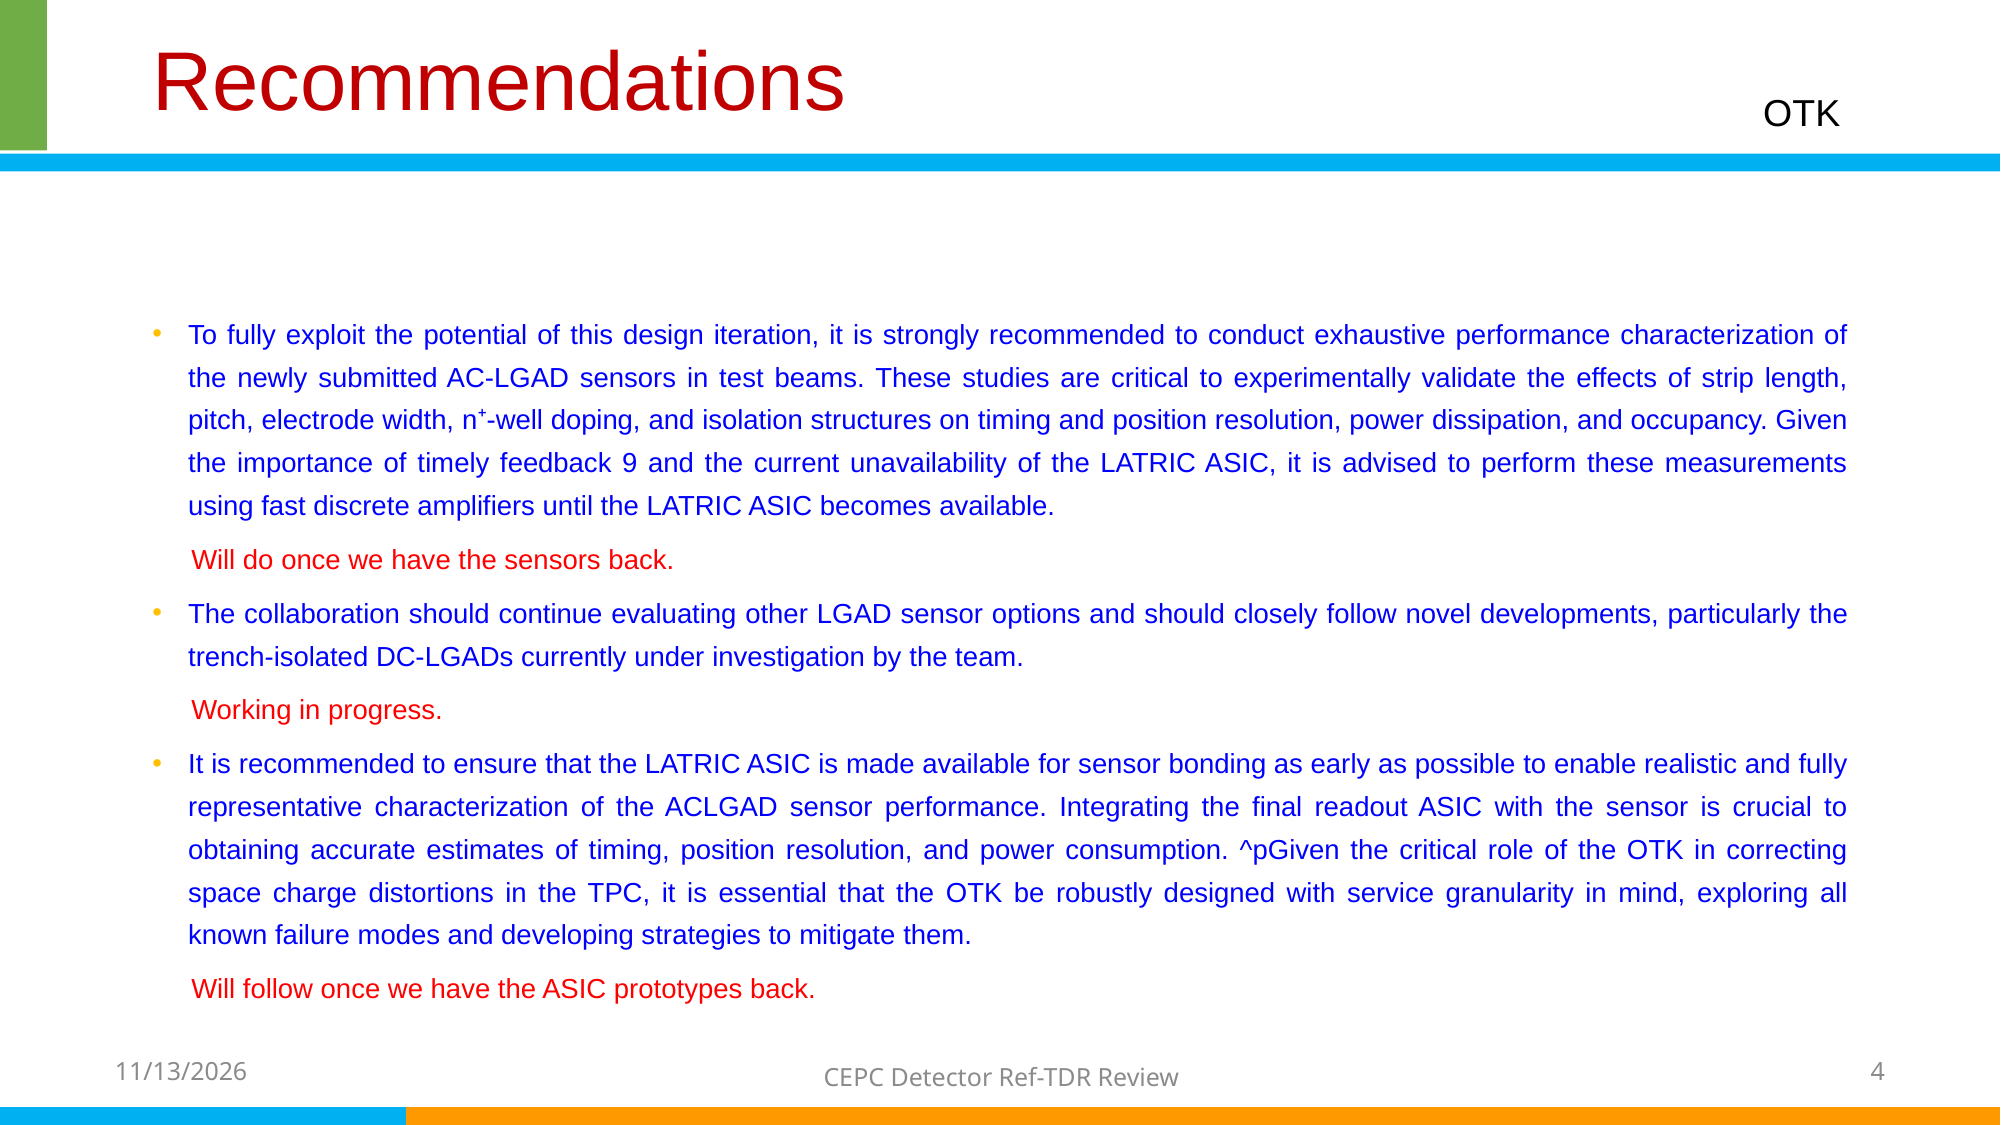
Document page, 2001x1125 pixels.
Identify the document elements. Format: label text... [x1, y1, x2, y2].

title Recommendations [137, 0, 1863, 192]
list To fully exploit the potential of this design iteration, it is strongly recommended to conduct exhaustive performance characterization of the newly submitted AC-LGAD sensors in test beams. These studies are critical to experimentally validate the effects of strip length, pitch, electrode width, n⁺-well doping, and isolation structures on timing and position resolution, power dissipation, and occupancy. Given the importance of timely feedback 9 and the current unavailability of the LATRIC ASIC, it is advised to perform these measurements using fast discrete amplifiers until the LATRIC ASIC becomes available. Will do once we have the sensors back. The collaboration should continue evaluating other LGAD sensor options and should closely follow novel developments, particularly the trench-isolated DC-LGADs currently under investigation by the team. Working in progress. It is recommended to ensure that the LATRIC ASIC is made available for sensor bonding as early as possible to enable realistic and fully representative characterization of the ACLGAD sensor performance. Integrating the final readout ASIC with the sensor is crucial to obtaining accurate estimates of timing, position resolution, and power consumption. ^pGiven the critical role of the OTK in correcting space charge distortions in the TPC, it is essential that the OTK be robustly designed with service granularity in mind, exploring all known failure modes and developing strategies to mitigate them. Will follow once we have the ASIC prototypes back. [137, 299, 1863, 1014]
text_box OTK [1748, 81, 2000, 142]
